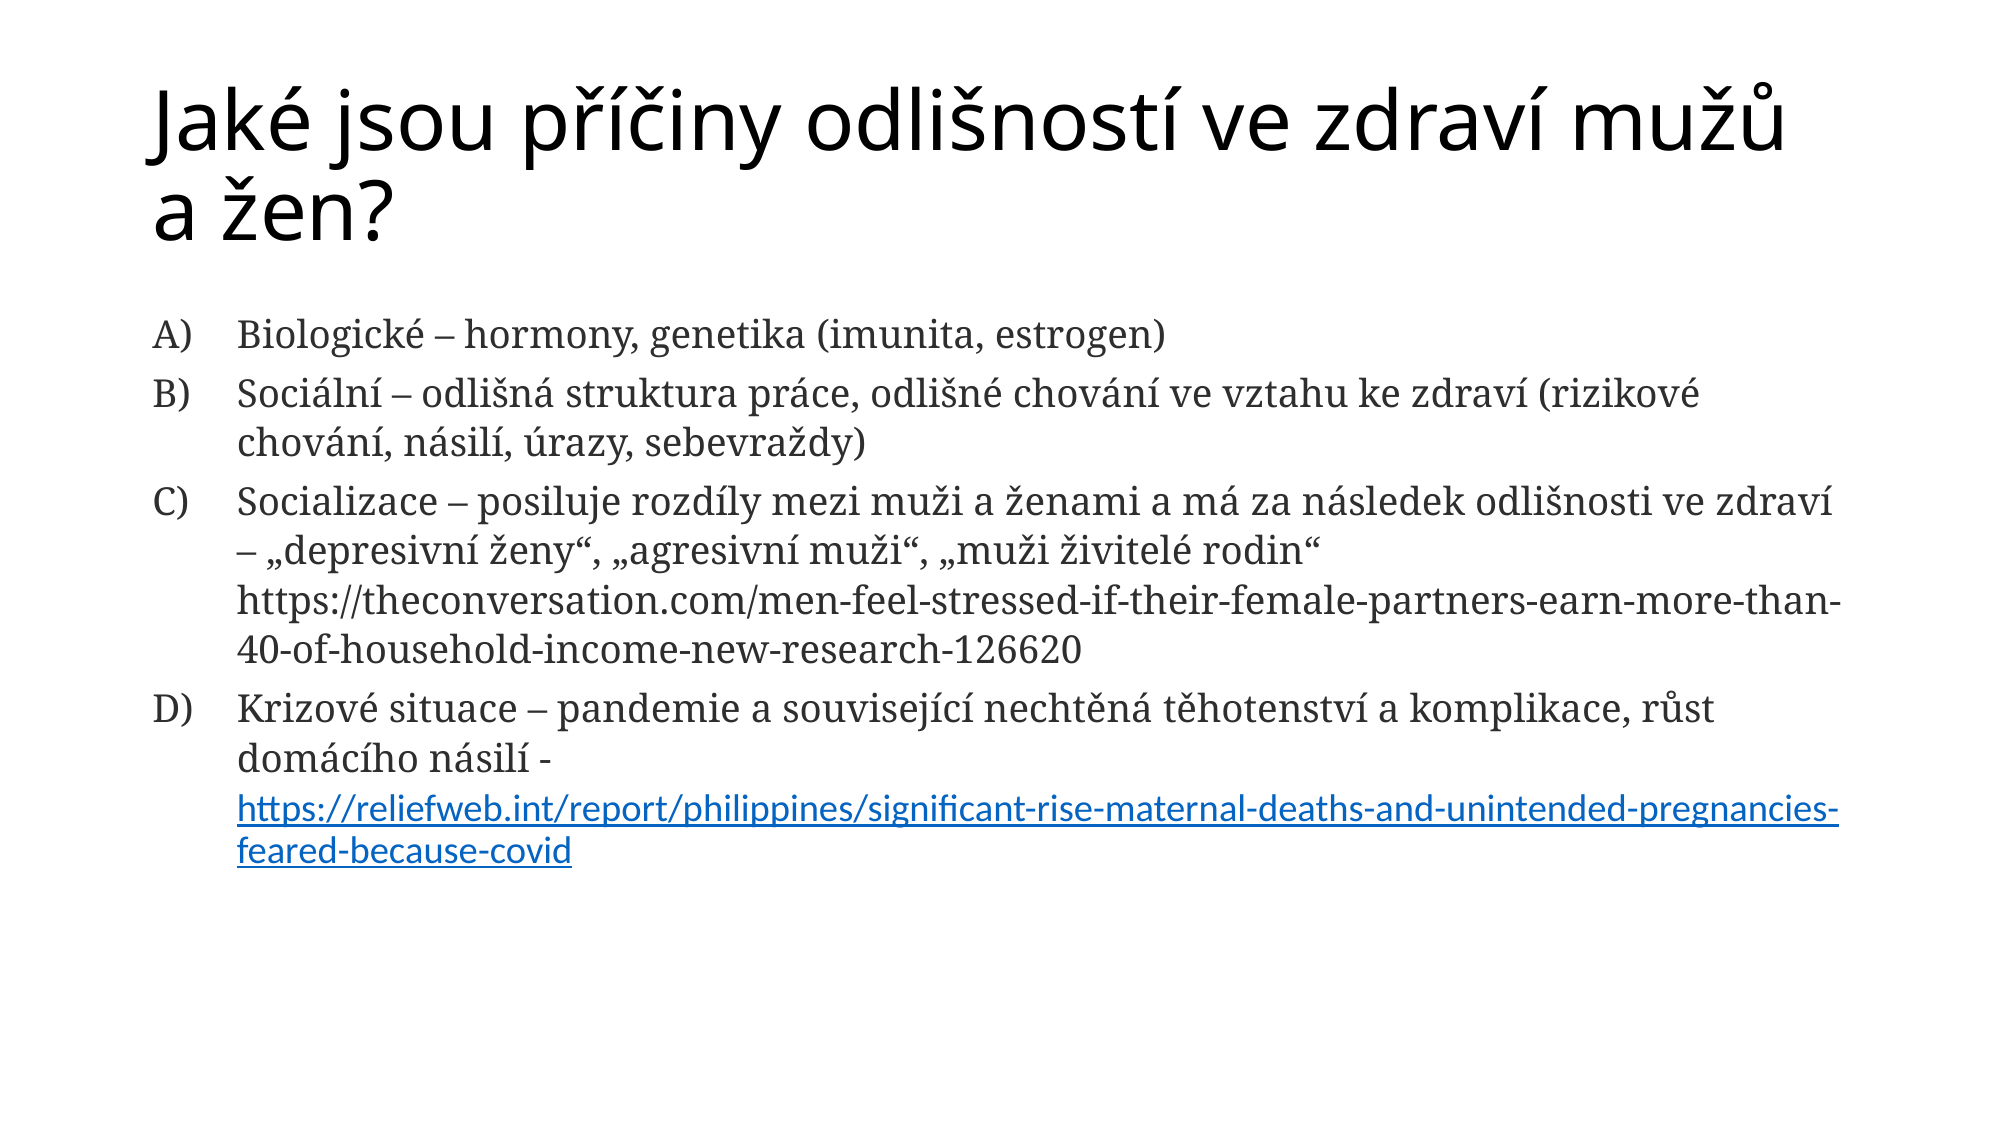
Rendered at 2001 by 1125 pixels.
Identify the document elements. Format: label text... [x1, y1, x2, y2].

list Biologické – hormony, genetika (imunita, estrogen) Sociální – odlišná struktura práce, odlišné chování ve vztahu ke zdraví (rizikové chování, násilí, úrazy, sebevraždy) Socializace – posiluje rozdíly mezi muži a ženami a má za následek odlišnosti ve zdraví – „depresivní ženy“, „agresivní muži“, „muži živitelé rodin“ https://theconversation.com/men-feel-stressed-if-their-female-partners-earn-more-than-40-of-household-income-new-research-126620 Krizové situace – pandemie a související nechtěná těhotenství a komplikace, růst domácího násilí - https://reliefweb.int/report/philippines/significant-rise-maternal-deaths-and-unintended-pregnancies-feared-because-covid [137, 299, 1863, 1014]
title Jaké jsou příčiny odlišností ve zdraví mužů a žen? [137, 59, 1863, 278]
